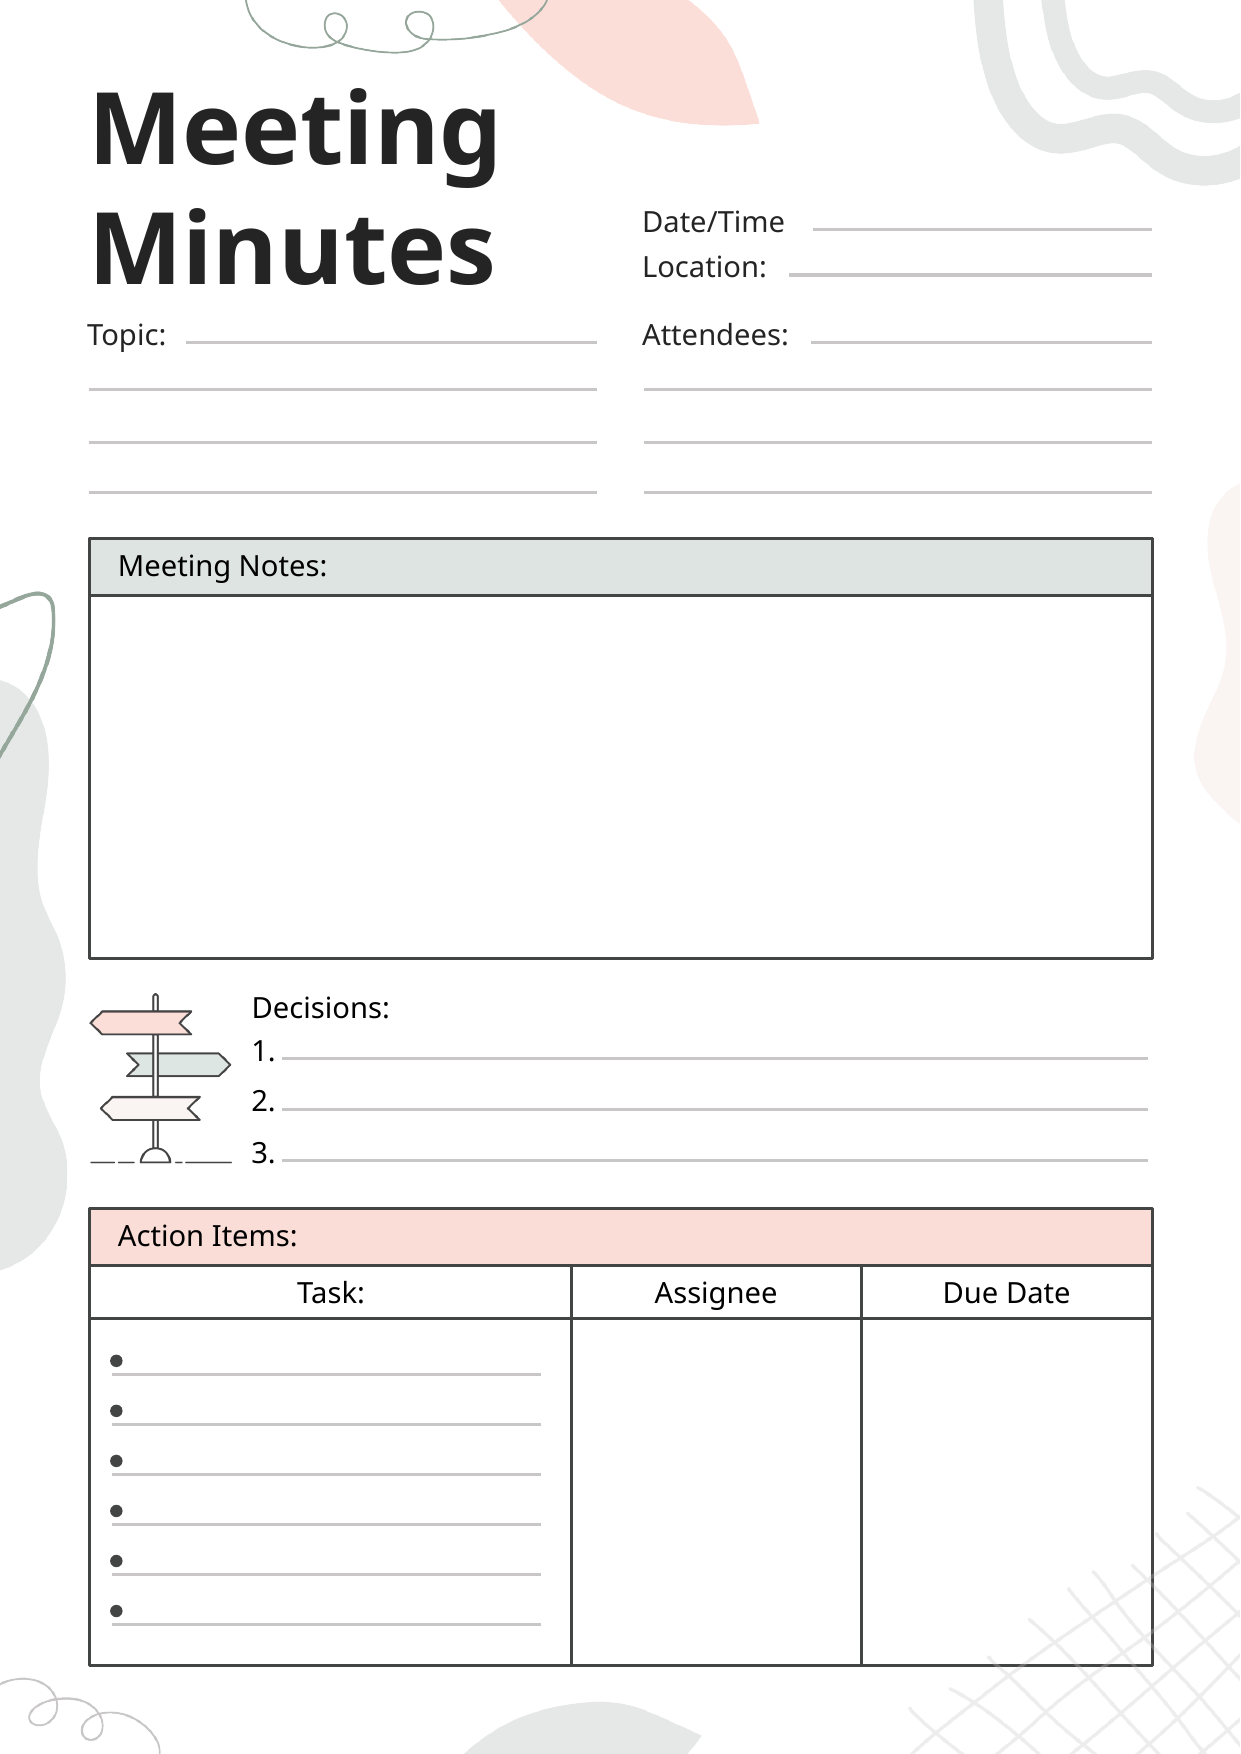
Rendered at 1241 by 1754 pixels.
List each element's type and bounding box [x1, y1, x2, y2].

text_box [0, 0, 1241, 1754]
